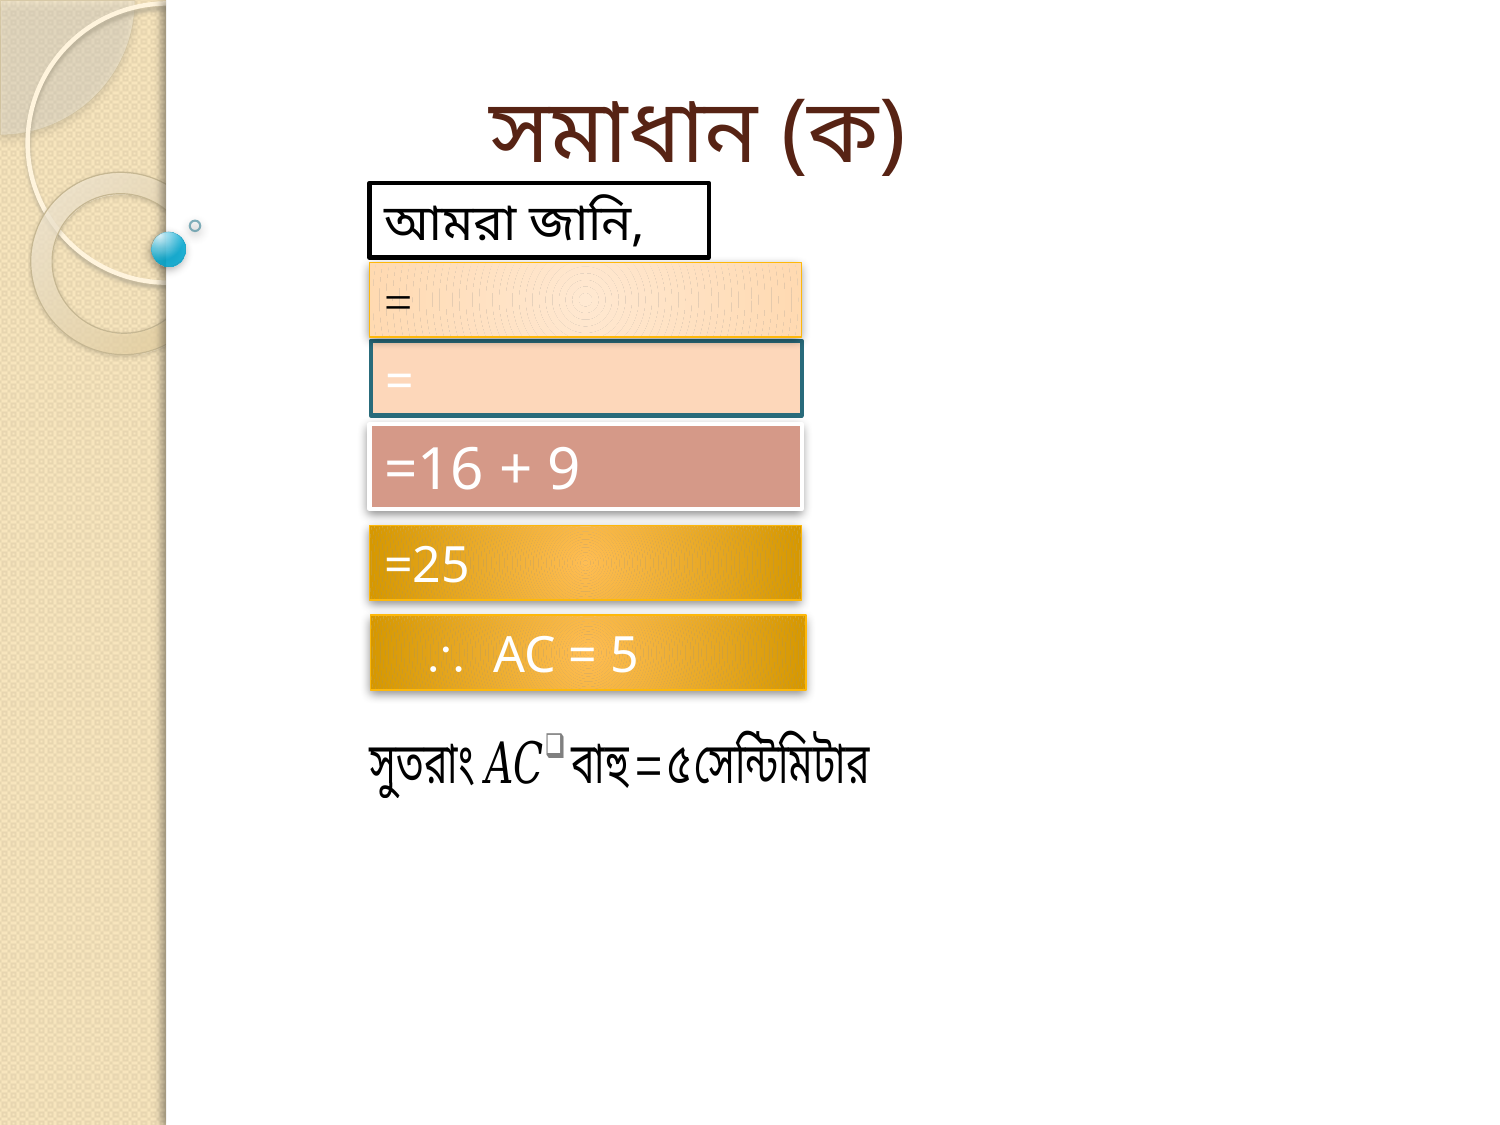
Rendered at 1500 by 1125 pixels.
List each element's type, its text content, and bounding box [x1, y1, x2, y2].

text_box আমরা জানি, [367, 181, 711, 260]
text_box  AC = 5 [370, 614, 807, 691]
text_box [674, 544, 826, 581]
title সমাধান (ক) [474, 62, 925, 188]
